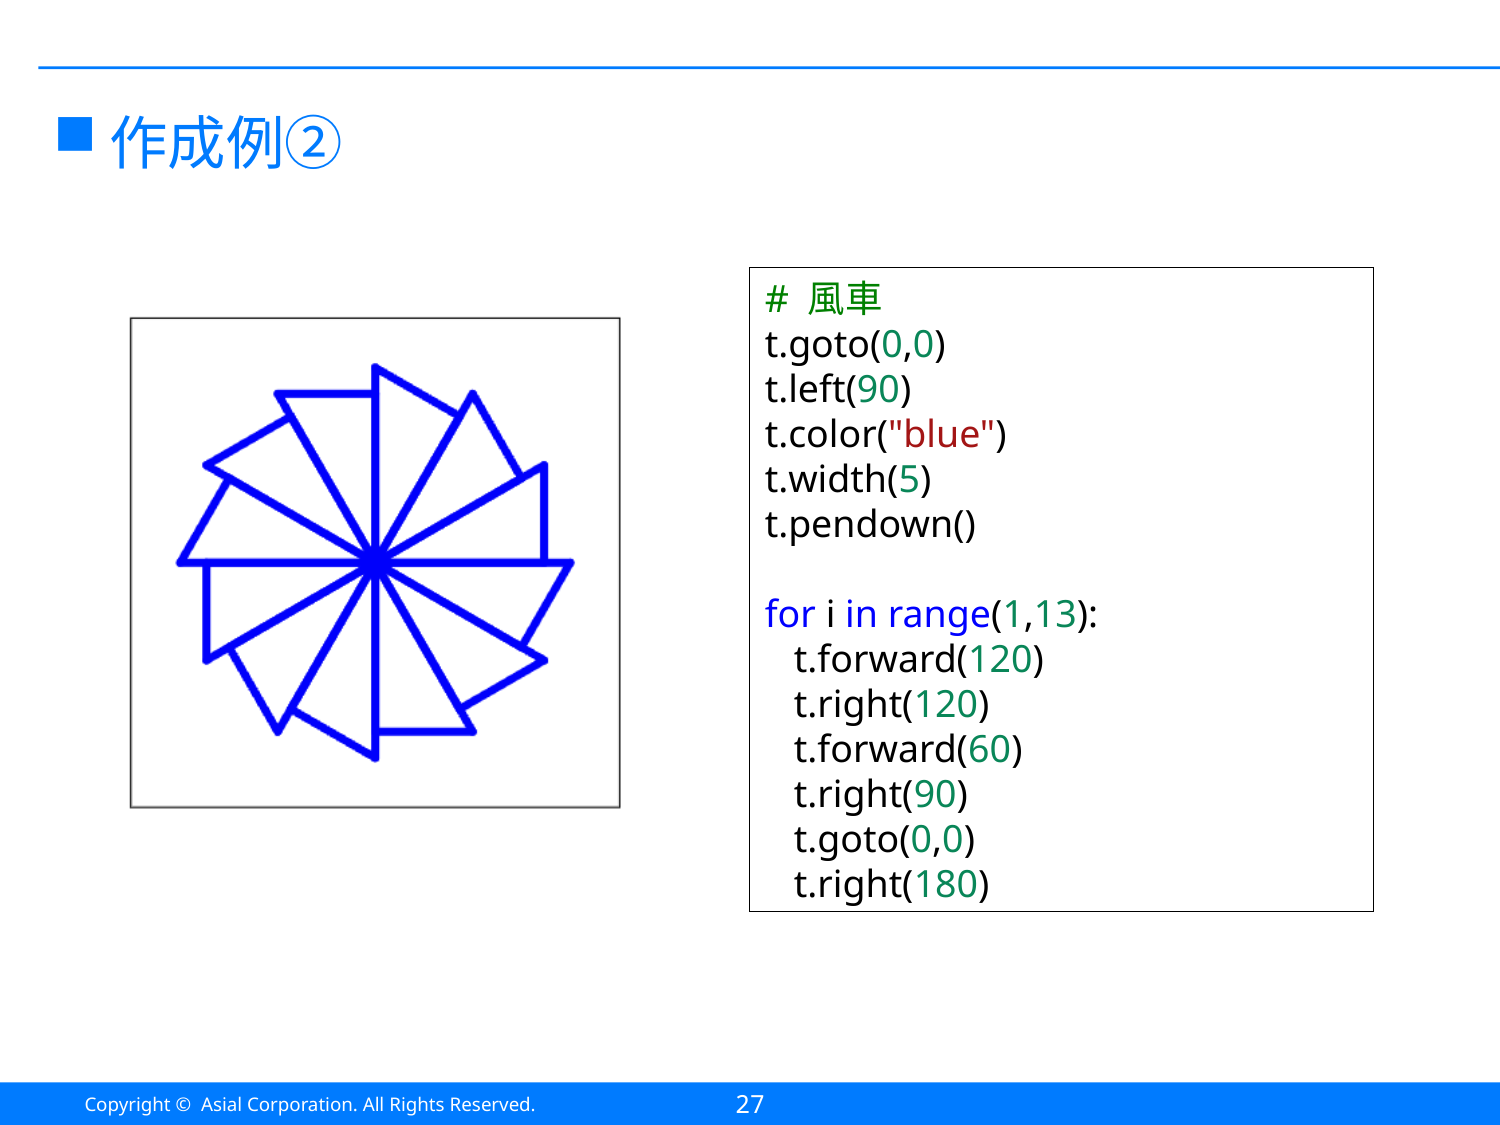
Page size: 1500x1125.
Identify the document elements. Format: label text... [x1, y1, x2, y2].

slide_number 27 [581, 1075, 919, 1125]
picture [125, 311, 627, 814]
text_box # 風車 t.goto(0,0) t.left(90) t.color("blue") t.width(5) t.pendown() for i in range(1,13): t.forward(120) t.right(120) t.forward(60) t.right(90) t.goto(0,0) t.right(180) [749, 267, 1374, 912]
list 作成例② [38, 84, 1459, 988]
